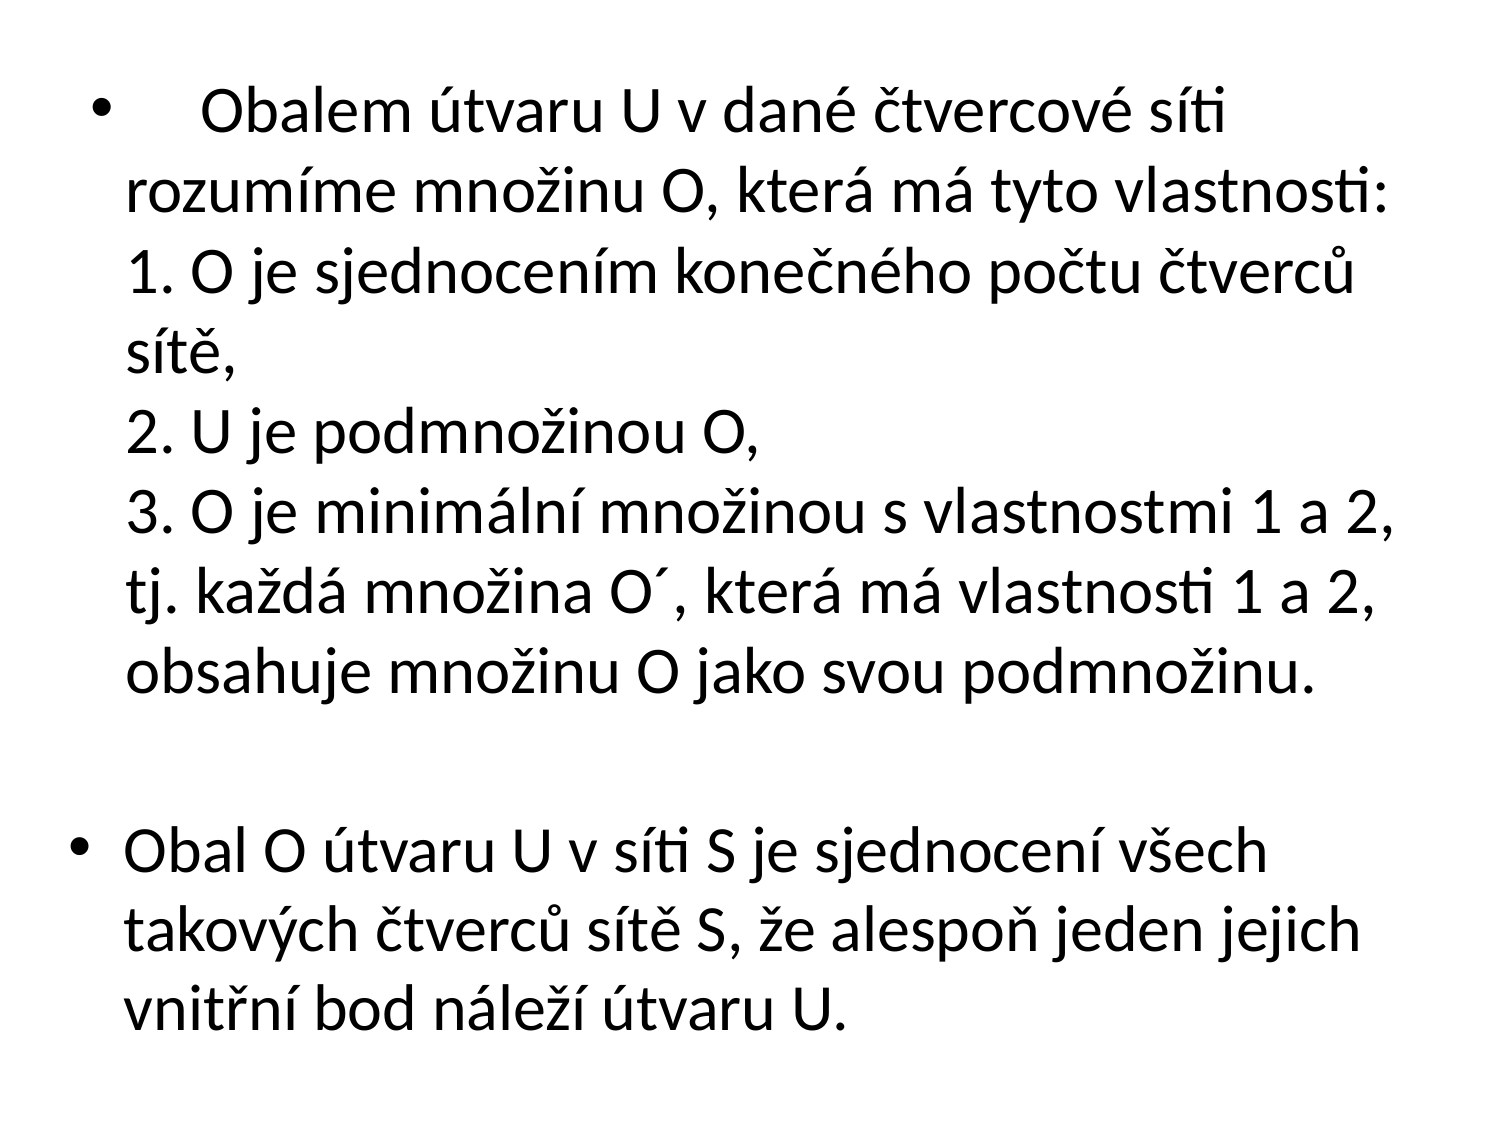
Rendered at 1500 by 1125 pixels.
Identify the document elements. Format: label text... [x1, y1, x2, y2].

title Obalem útvaru U v dané čtvercové síti rozumíme množinu O, která má tyto vlastnosti: 1. O je sjednocením konečného počtu čtverců sítě, 2. U je podmnožinou O, 3. O je minimální množinou s vlastnostmi 1 a 2, tj. každá množina O´, která má vlastnosti 1 a 2, obsahuje množinu O jako svou podmnožinu. [75, 45, 1425, 728]
list Obal O útvaru U v síti S je sjednocení všech takových čtverců sítě S, že alespoň jeden jejich vnitřní bod náleží útvaru U. [53, 798, 1404, 1053]
